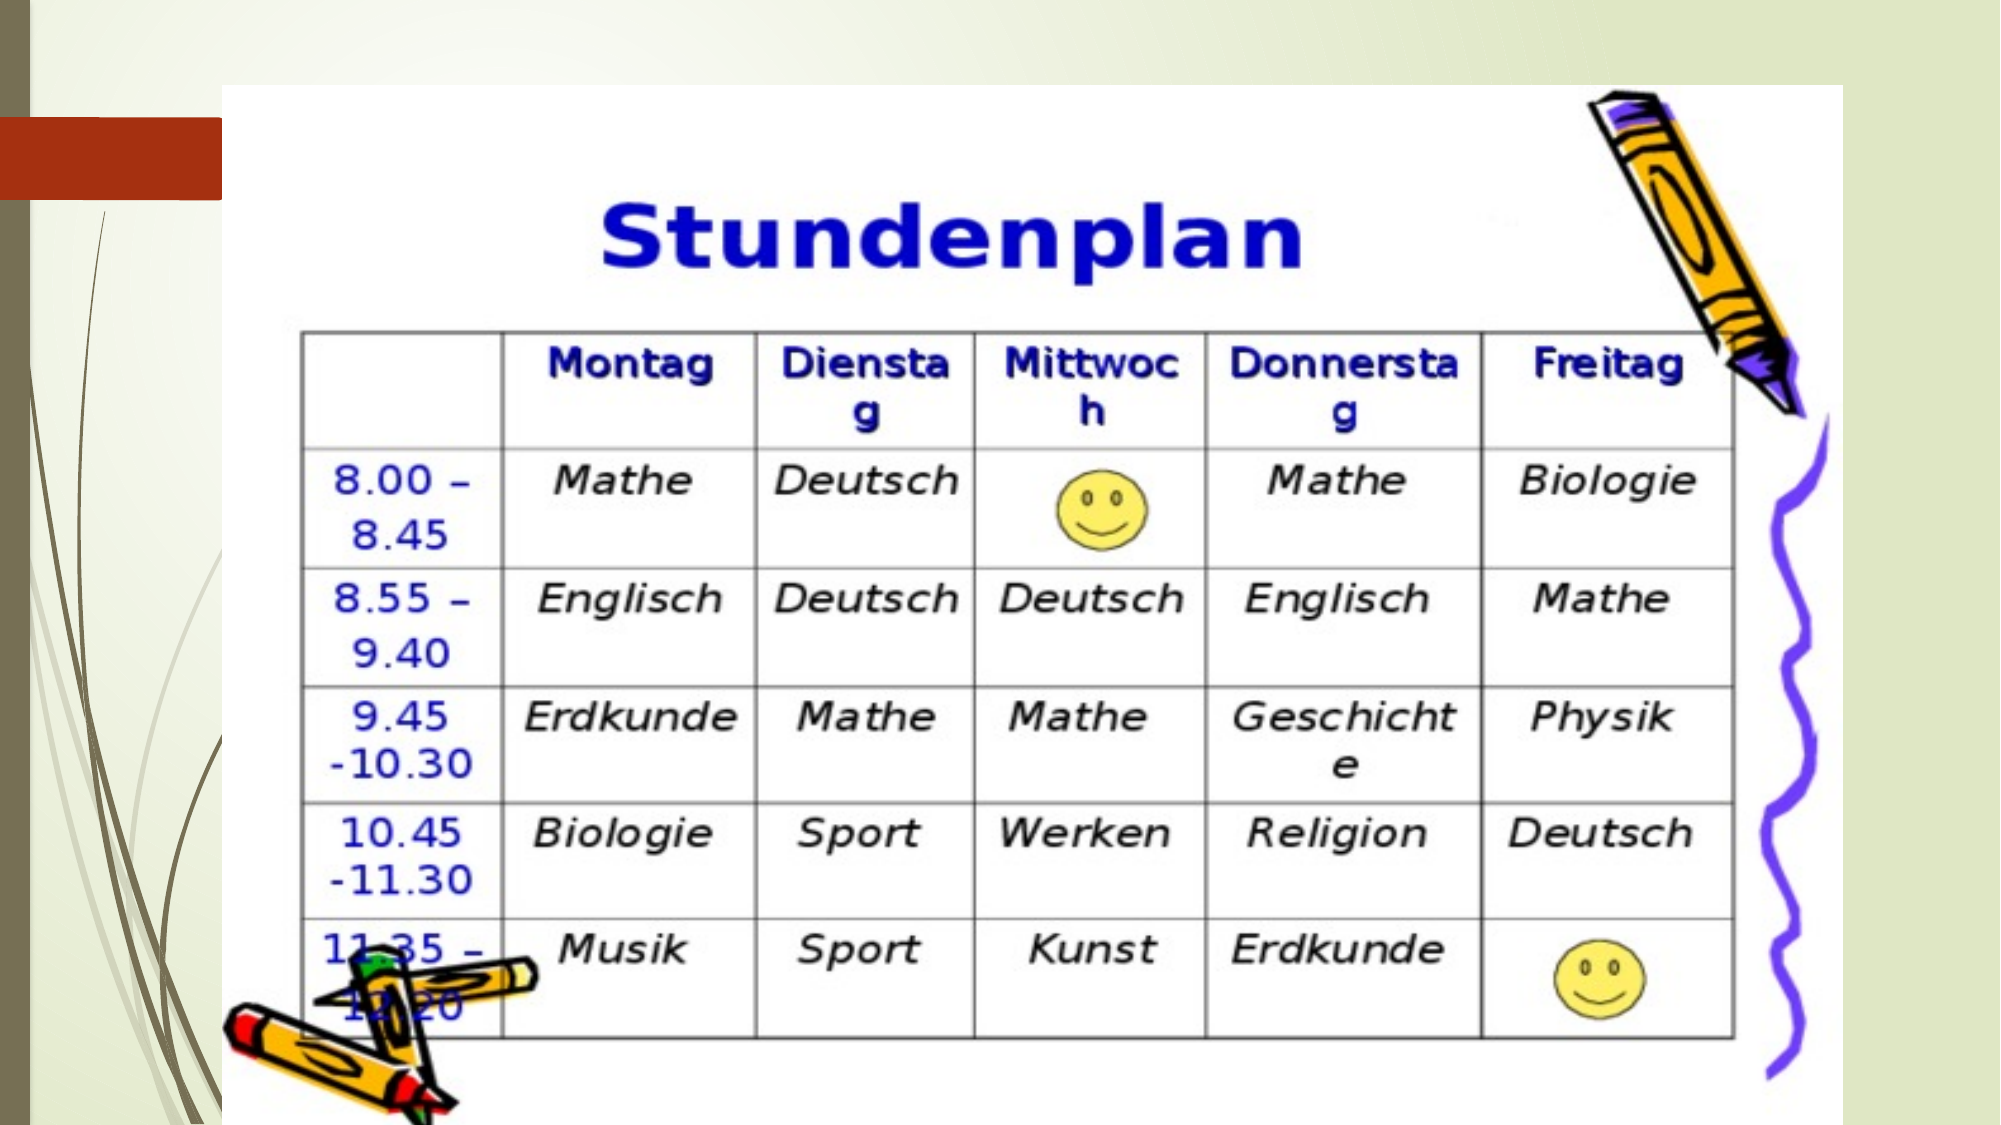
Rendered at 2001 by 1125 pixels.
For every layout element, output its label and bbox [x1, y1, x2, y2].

picture [222, 85, 1844, 1125]
